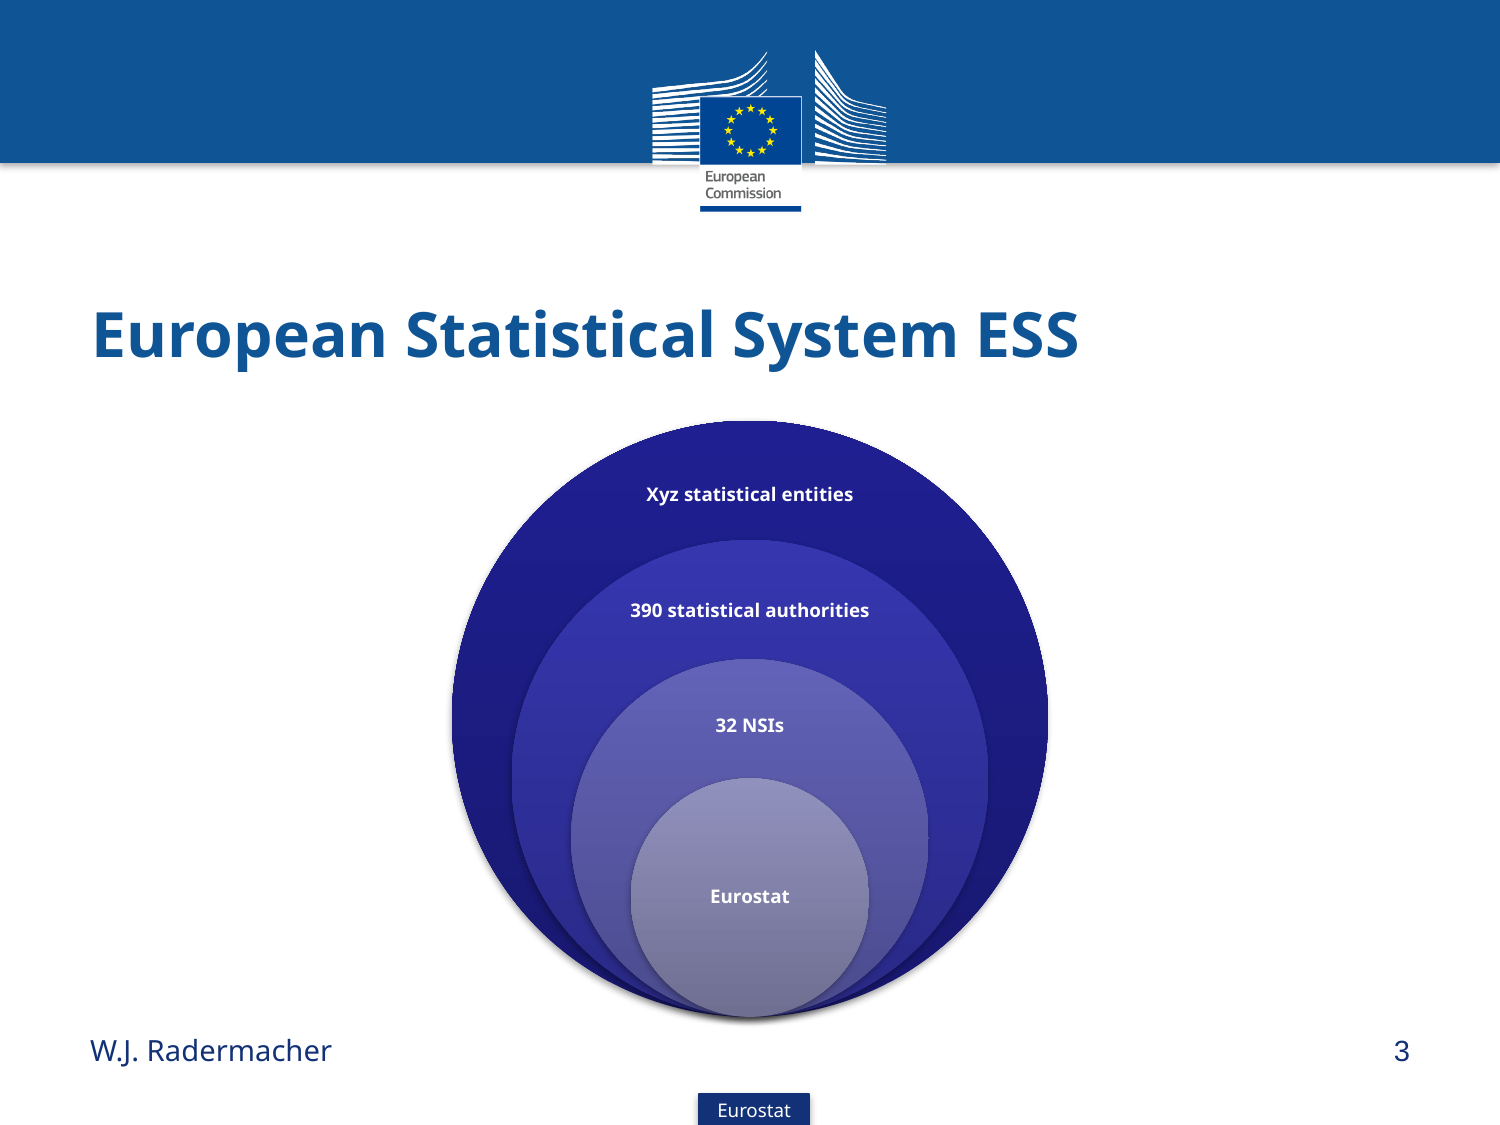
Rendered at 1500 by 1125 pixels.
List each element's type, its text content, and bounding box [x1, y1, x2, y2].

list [74, 420, 1426, 1018]
title European Statistical System ESS [76, 255, 1427, 409]
slide_number 3 [1074, 1024, 1426, 1103]
slide_number W.J. Radermacher [74, 1024, 426, 1103]
